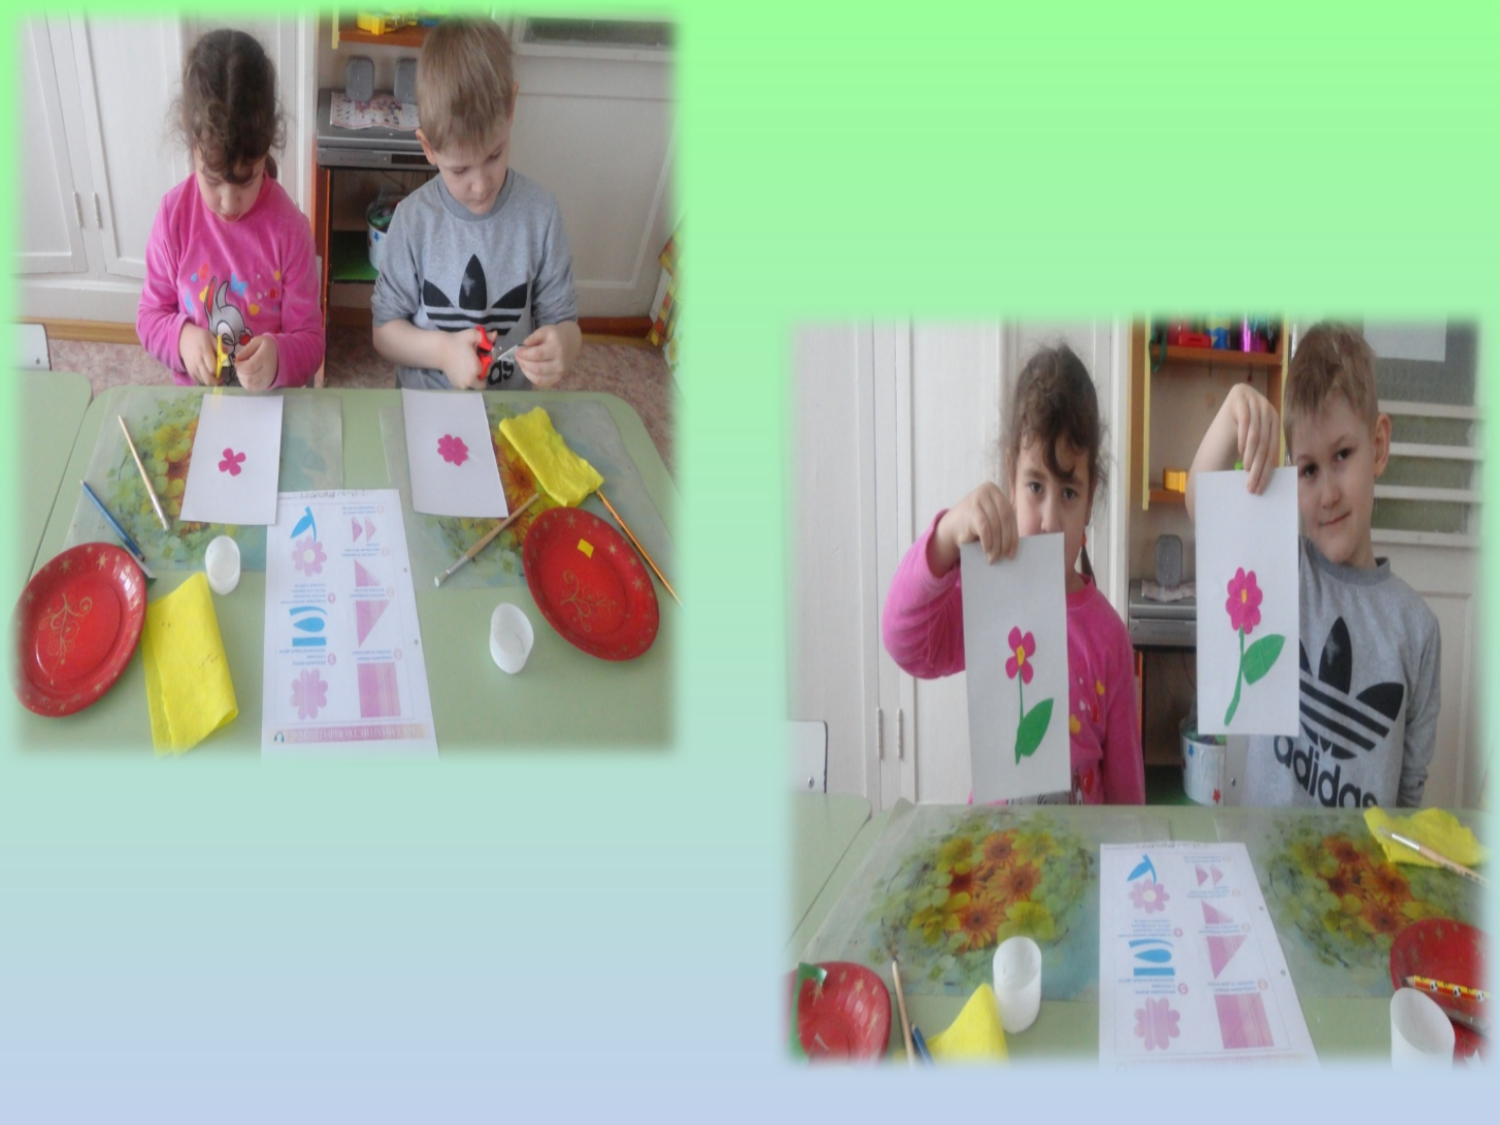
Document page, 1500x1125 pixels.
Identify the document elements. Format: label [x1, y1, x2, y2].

list [773, 304, 1500, 1076]
list [0, 0, 692, 769]
